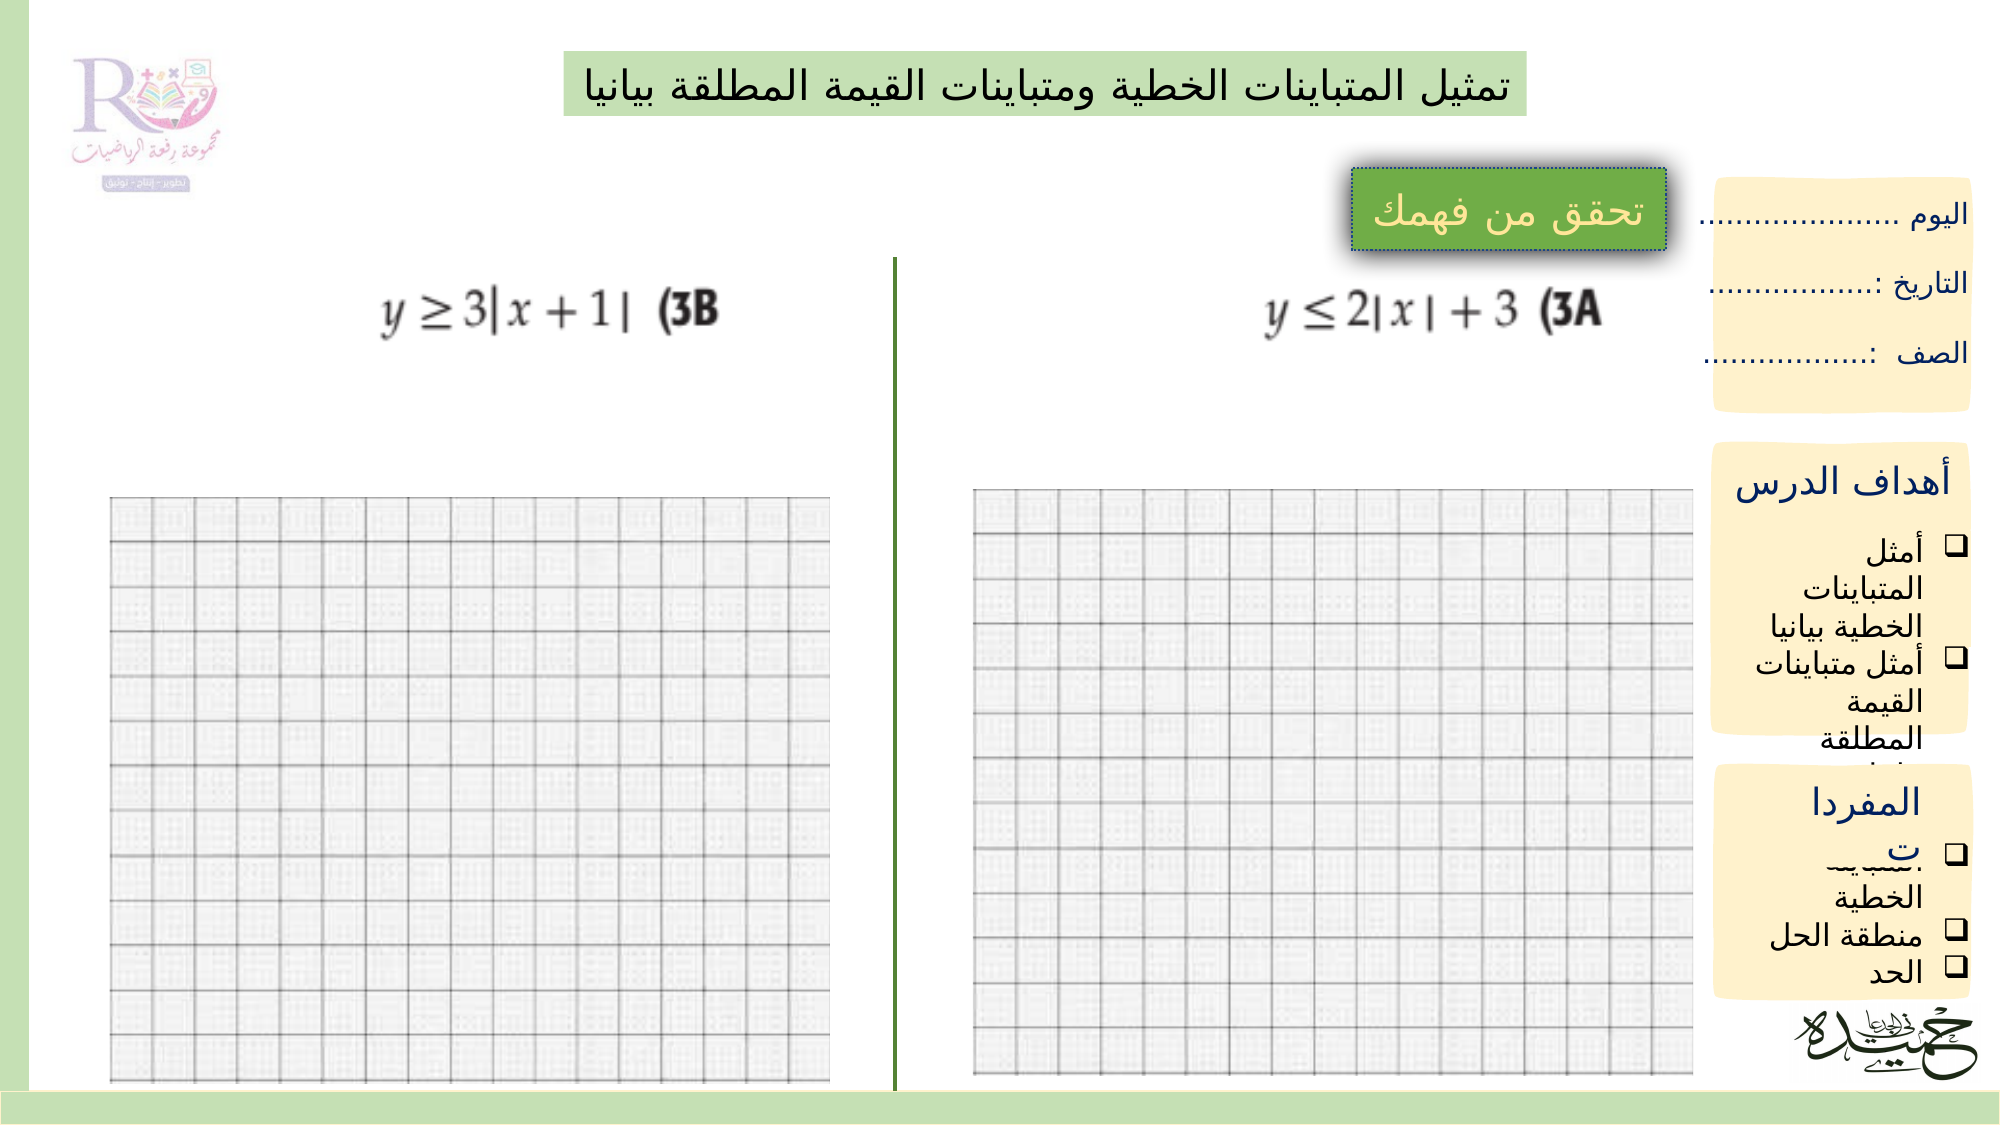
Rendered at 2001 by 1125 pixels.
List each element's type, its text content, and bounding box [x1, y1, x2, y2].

picture [972, 489, 1694, 1076]
text_box [0, 1090, 2000, 1125]
picture [29, 0, 263, 234]
text_box تمثيل المتباينات الخطية ومتباينات القيمة المطلقة بيانيا [563, 51, 1527, 116]
text_box اليوم ...................... التاريخ :.................. الصف :.................. [1531, 187, 1985, 413]
picture [109, 497, 830, 1084]
picture [297, 256, 1626, 369]
text_box تحقق من فهمك [1351, 168, 1667, 250]
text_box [1710, 441, 1974, 1001]
text_box [0, 0, 30, 1092]
text_box [1715, 176, 1972, 187]
picture [1789, 1003, 1981, 1083]
